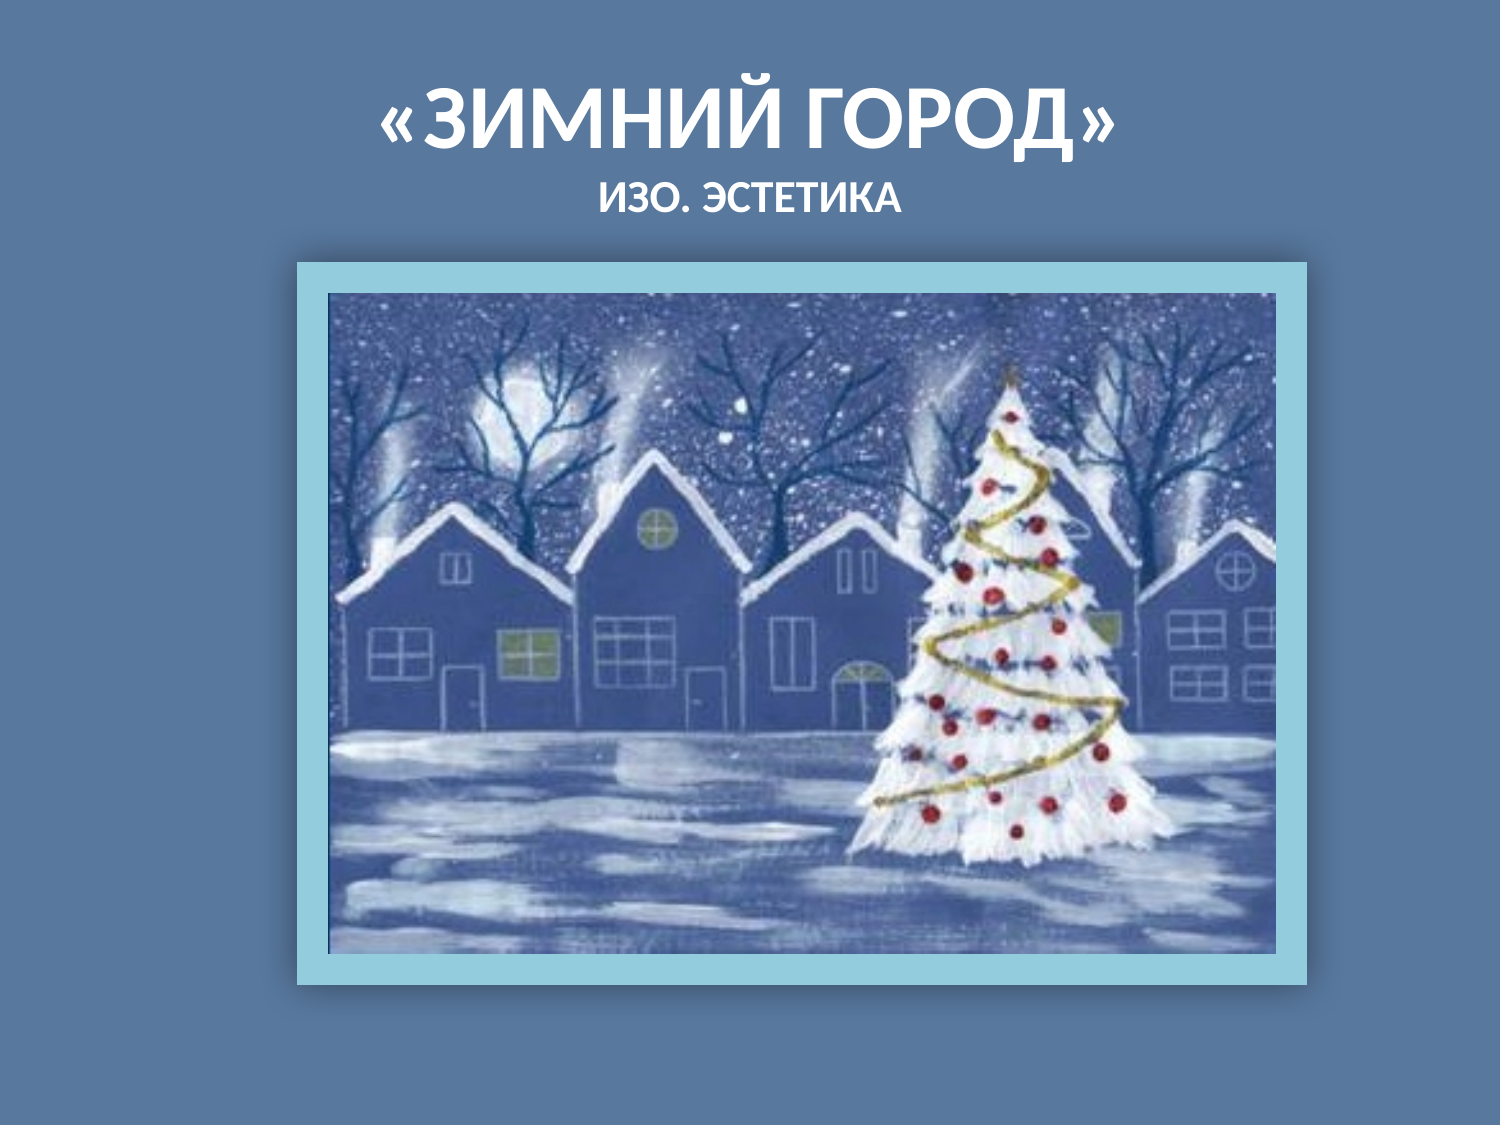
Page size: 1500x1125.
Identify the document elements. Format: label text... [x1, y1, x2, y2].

title «ЗИМНИЙ ГОРОД» ИЗО. ЭСТЕТИКА [75, 45, 1425, 233]
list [327, 292, 1277, 955]
